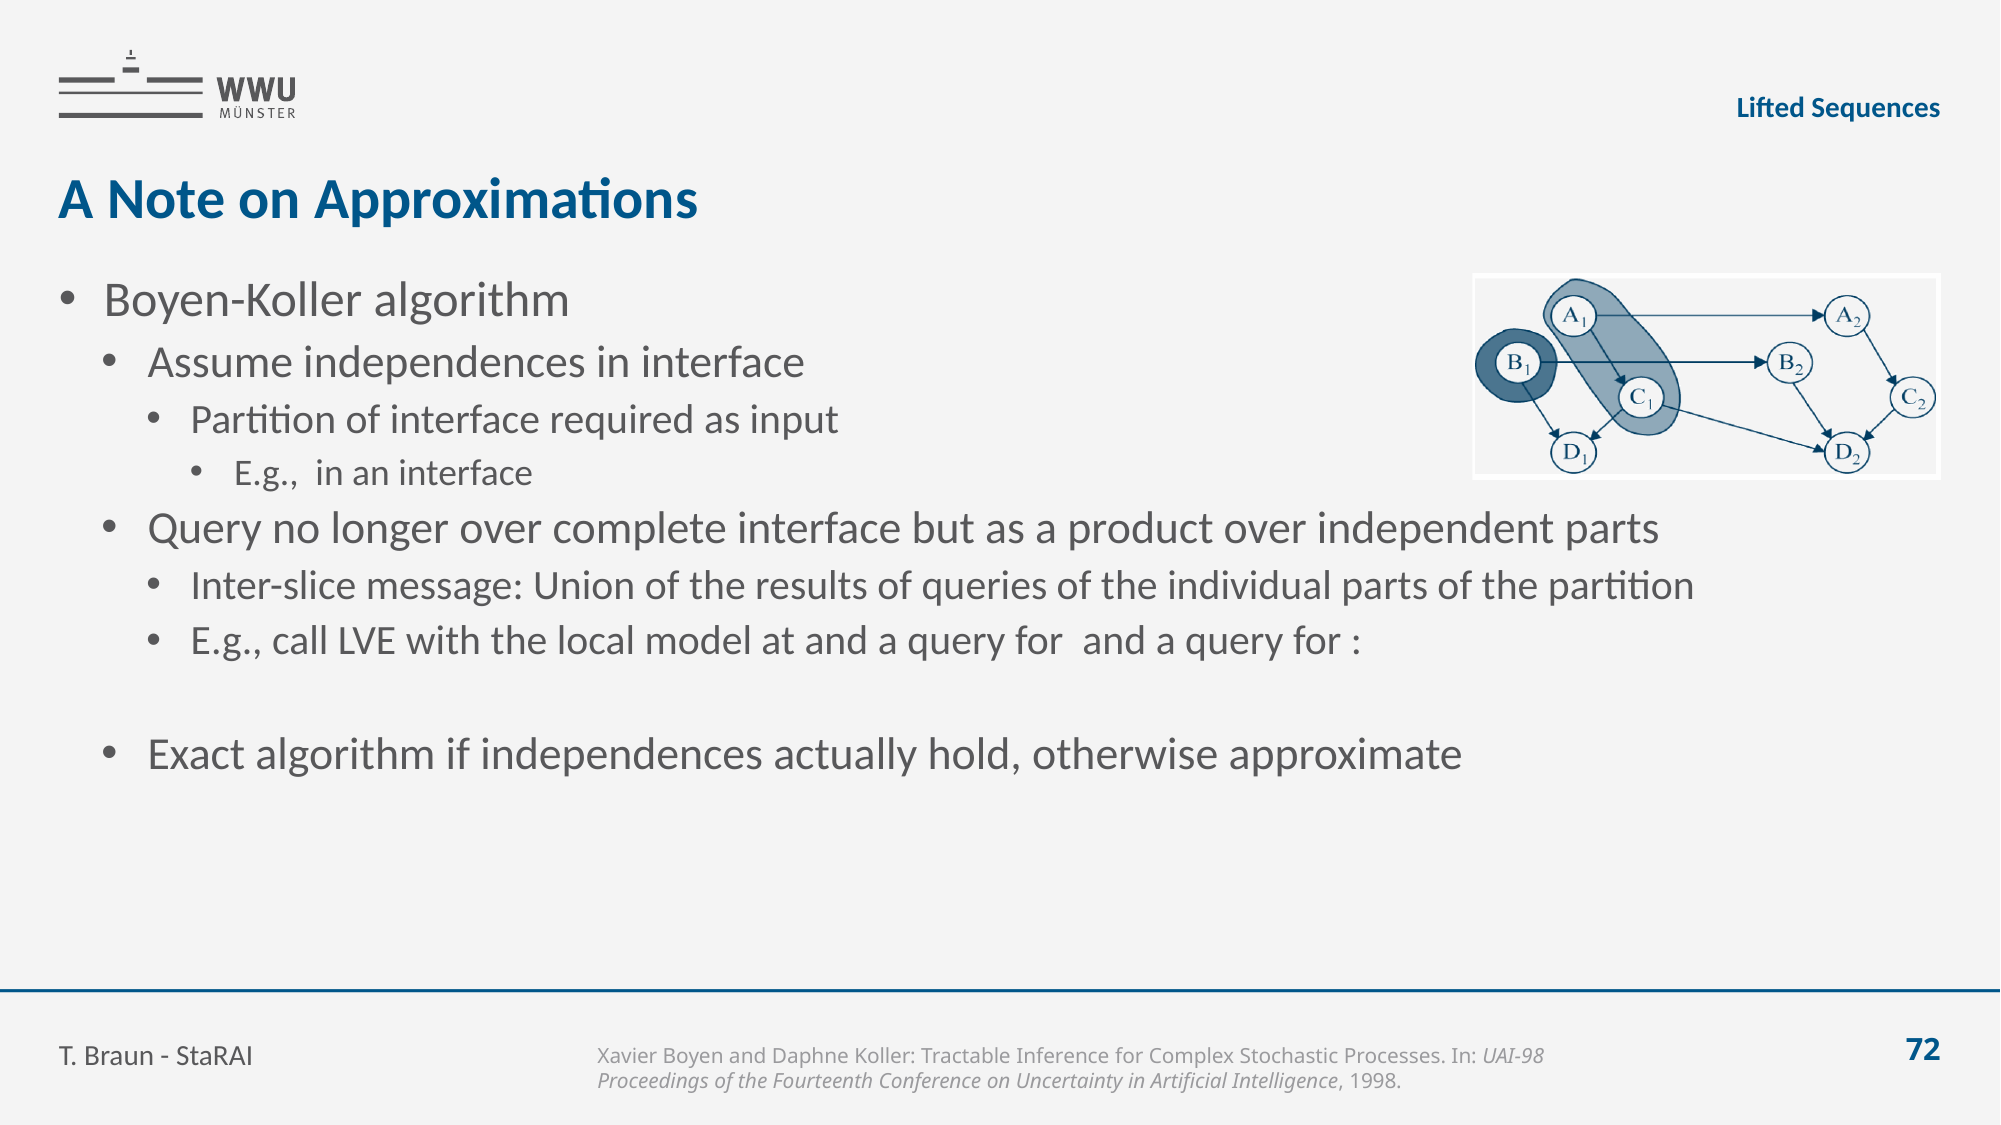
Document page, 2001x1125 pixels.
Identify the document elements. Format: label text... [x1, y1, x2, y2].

footer T. Braun - StaRAI [58, 1012, 1440, 1072]
title A Note on Approximations [58, 148, 1941, 243]
slide_number Lifted Sequences [589, 63, 1941, 123]
text_box Xavier Boyen and Daphne Koller: Tractable Inference for Complex Stochastic Processes. In: UAI-98 Proceedings of the Fourteenth Conference on Uncertainty in Artificial Intelligence, 1998. [582, 1035, 1579, 1100]
slide_number 72 [1822, 1012, 1941, 1072]
picture [1472, 273, 1941, 480]
